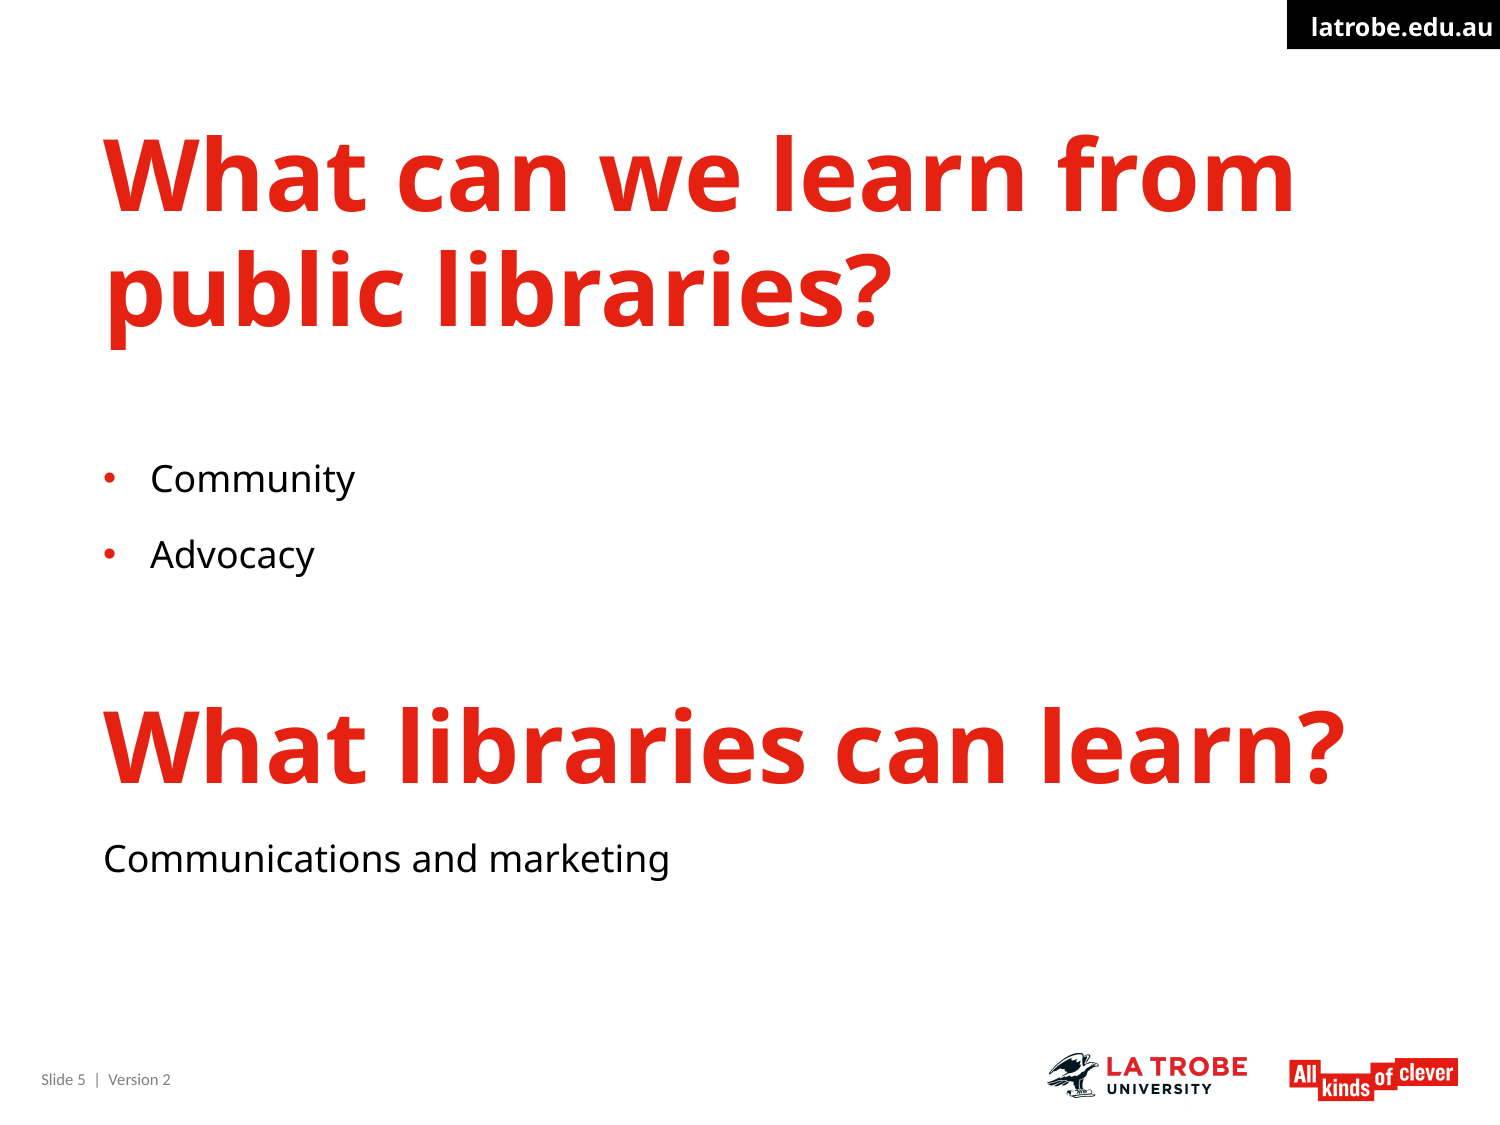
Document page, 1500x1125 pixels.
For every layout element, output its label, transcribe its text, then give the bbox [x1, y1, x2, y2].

picture [1035, 1043, 1259, 1108]
picture [1285, 1052, 1463, 1105]
title What can we learn from public libraries? [103, 116, 1397, 335]
list Community Advocacy What libraries can learn? Communications and marketing [103, 454, 1397, 1014]
